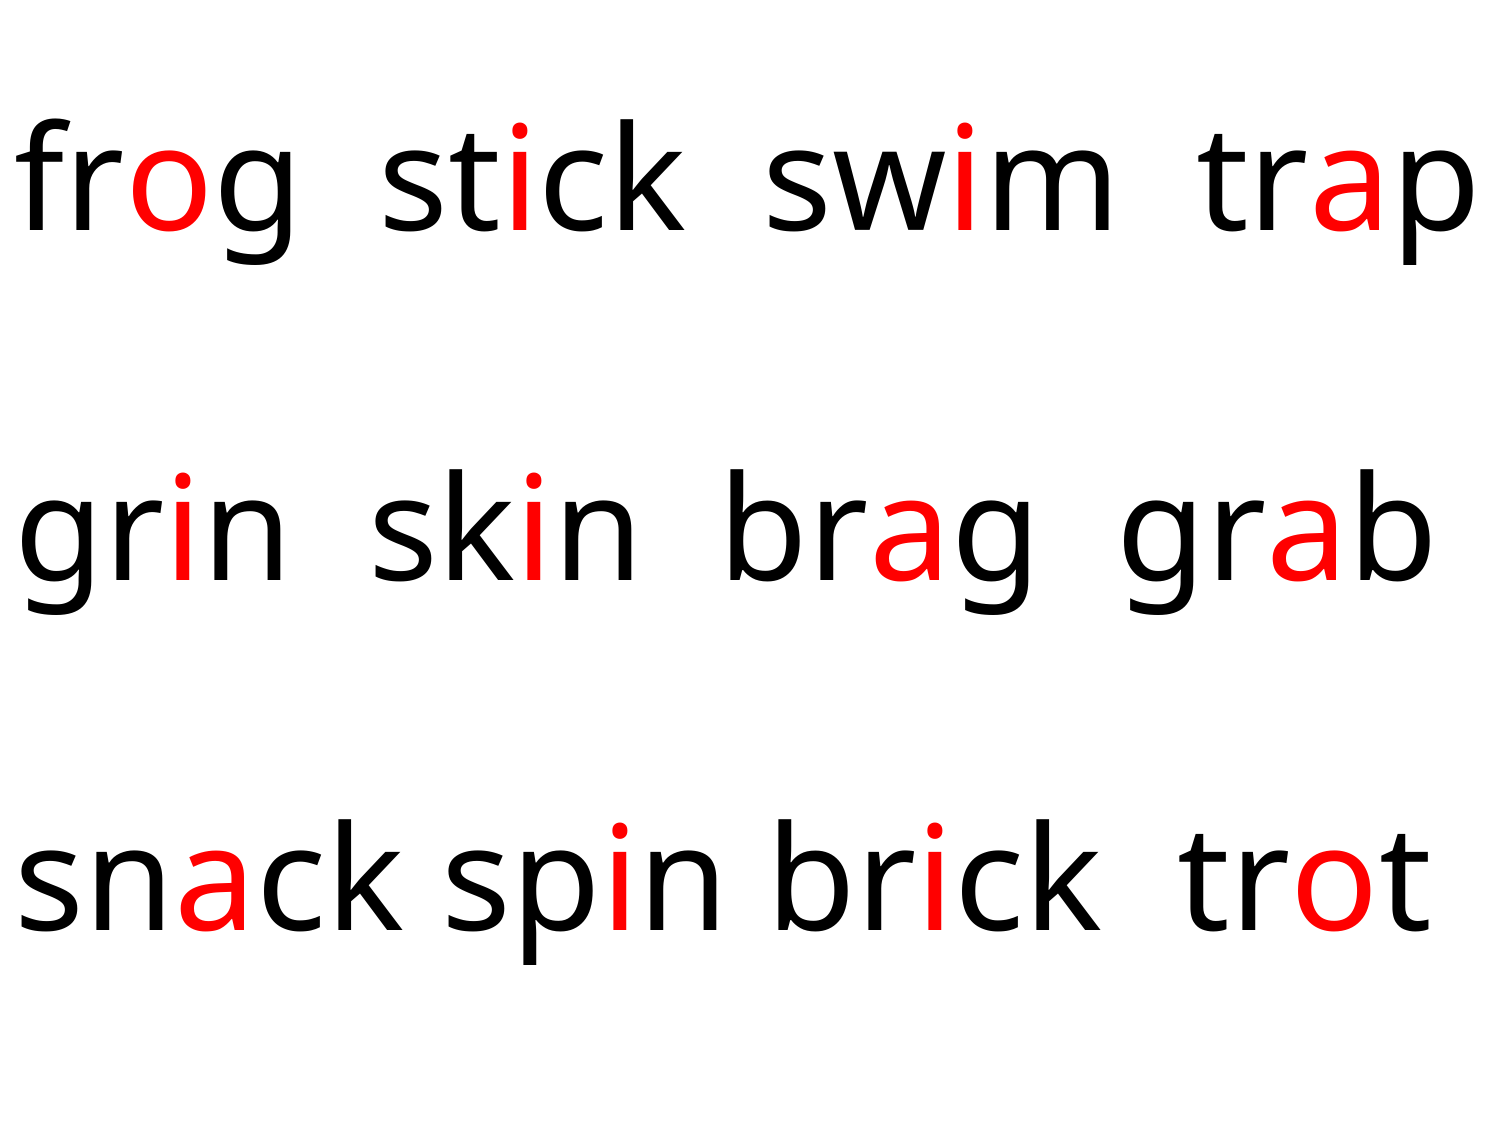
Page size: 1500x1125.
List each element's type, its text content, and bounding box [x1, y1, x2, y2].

text_box frog stick swim trap grin skin brag grab snack spin brick trot [0, 77, 1500, 967]
